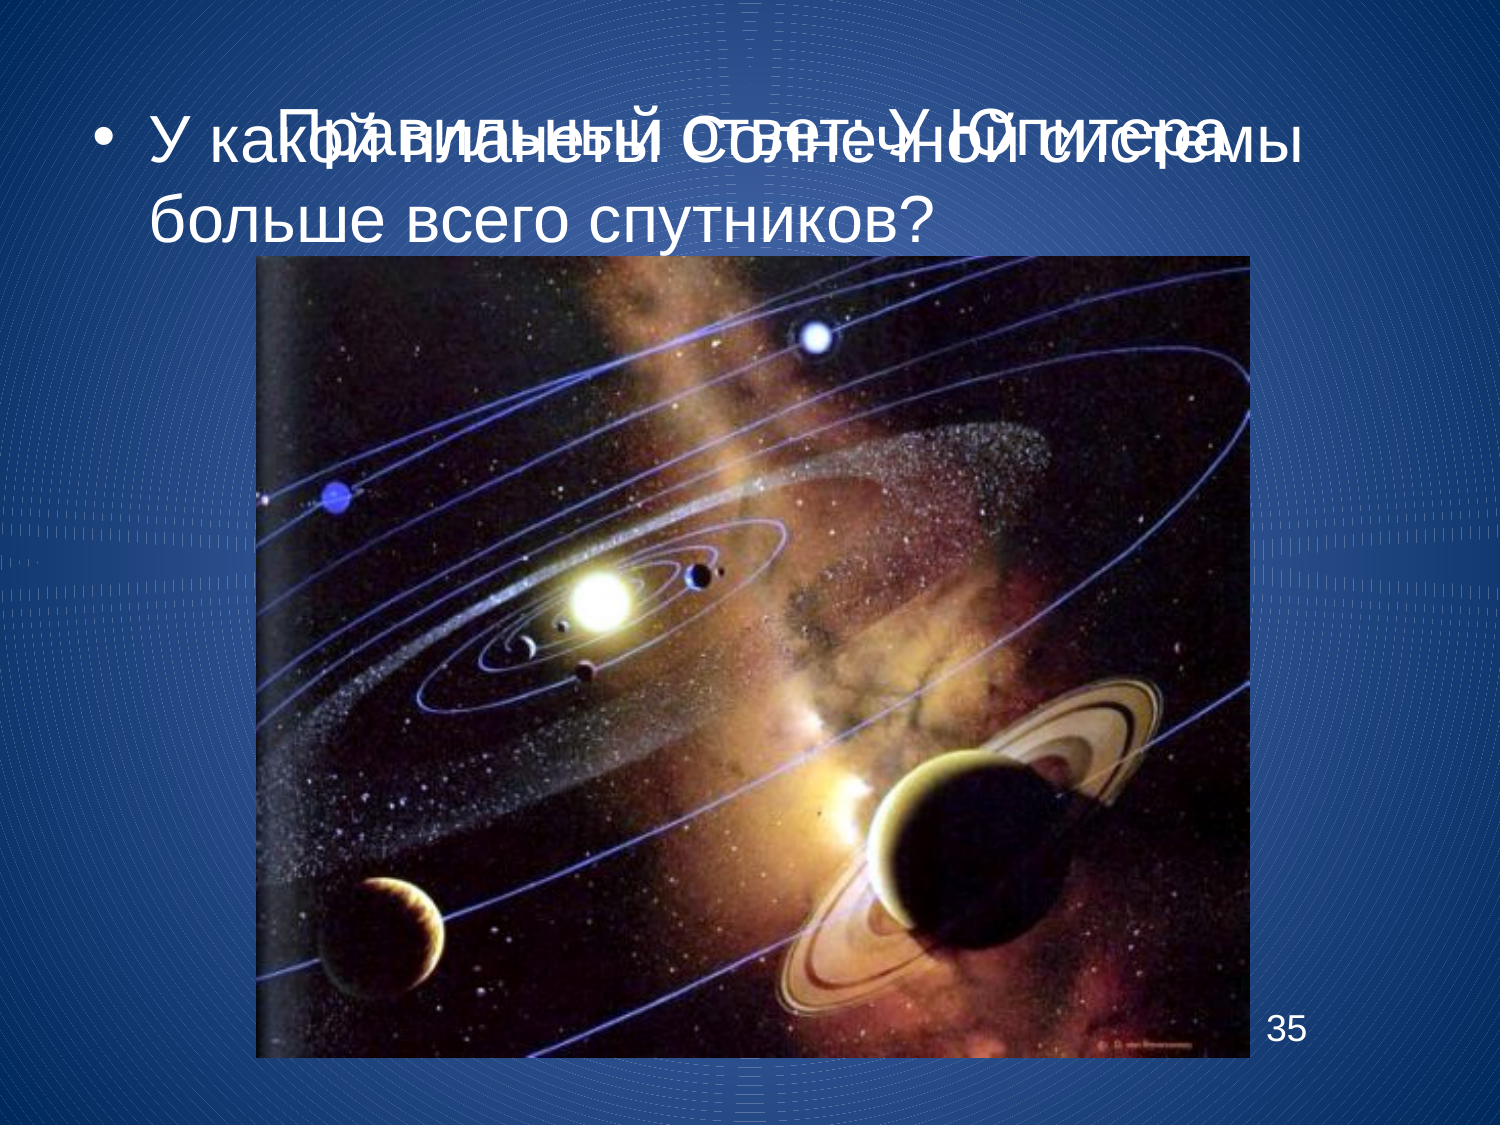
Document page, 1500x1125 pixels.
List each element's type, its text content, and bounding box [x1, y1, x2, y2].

list У какой планеты Солнечной системы больше всего спутников? [77, 88, 1428, 259]
text_box Правильный ответ: У Юпитера [260, 81, 1246, 176]
text_box 35 [1254, 996, 1323, 1057]
picture [255, 256, 1250, 1058]
